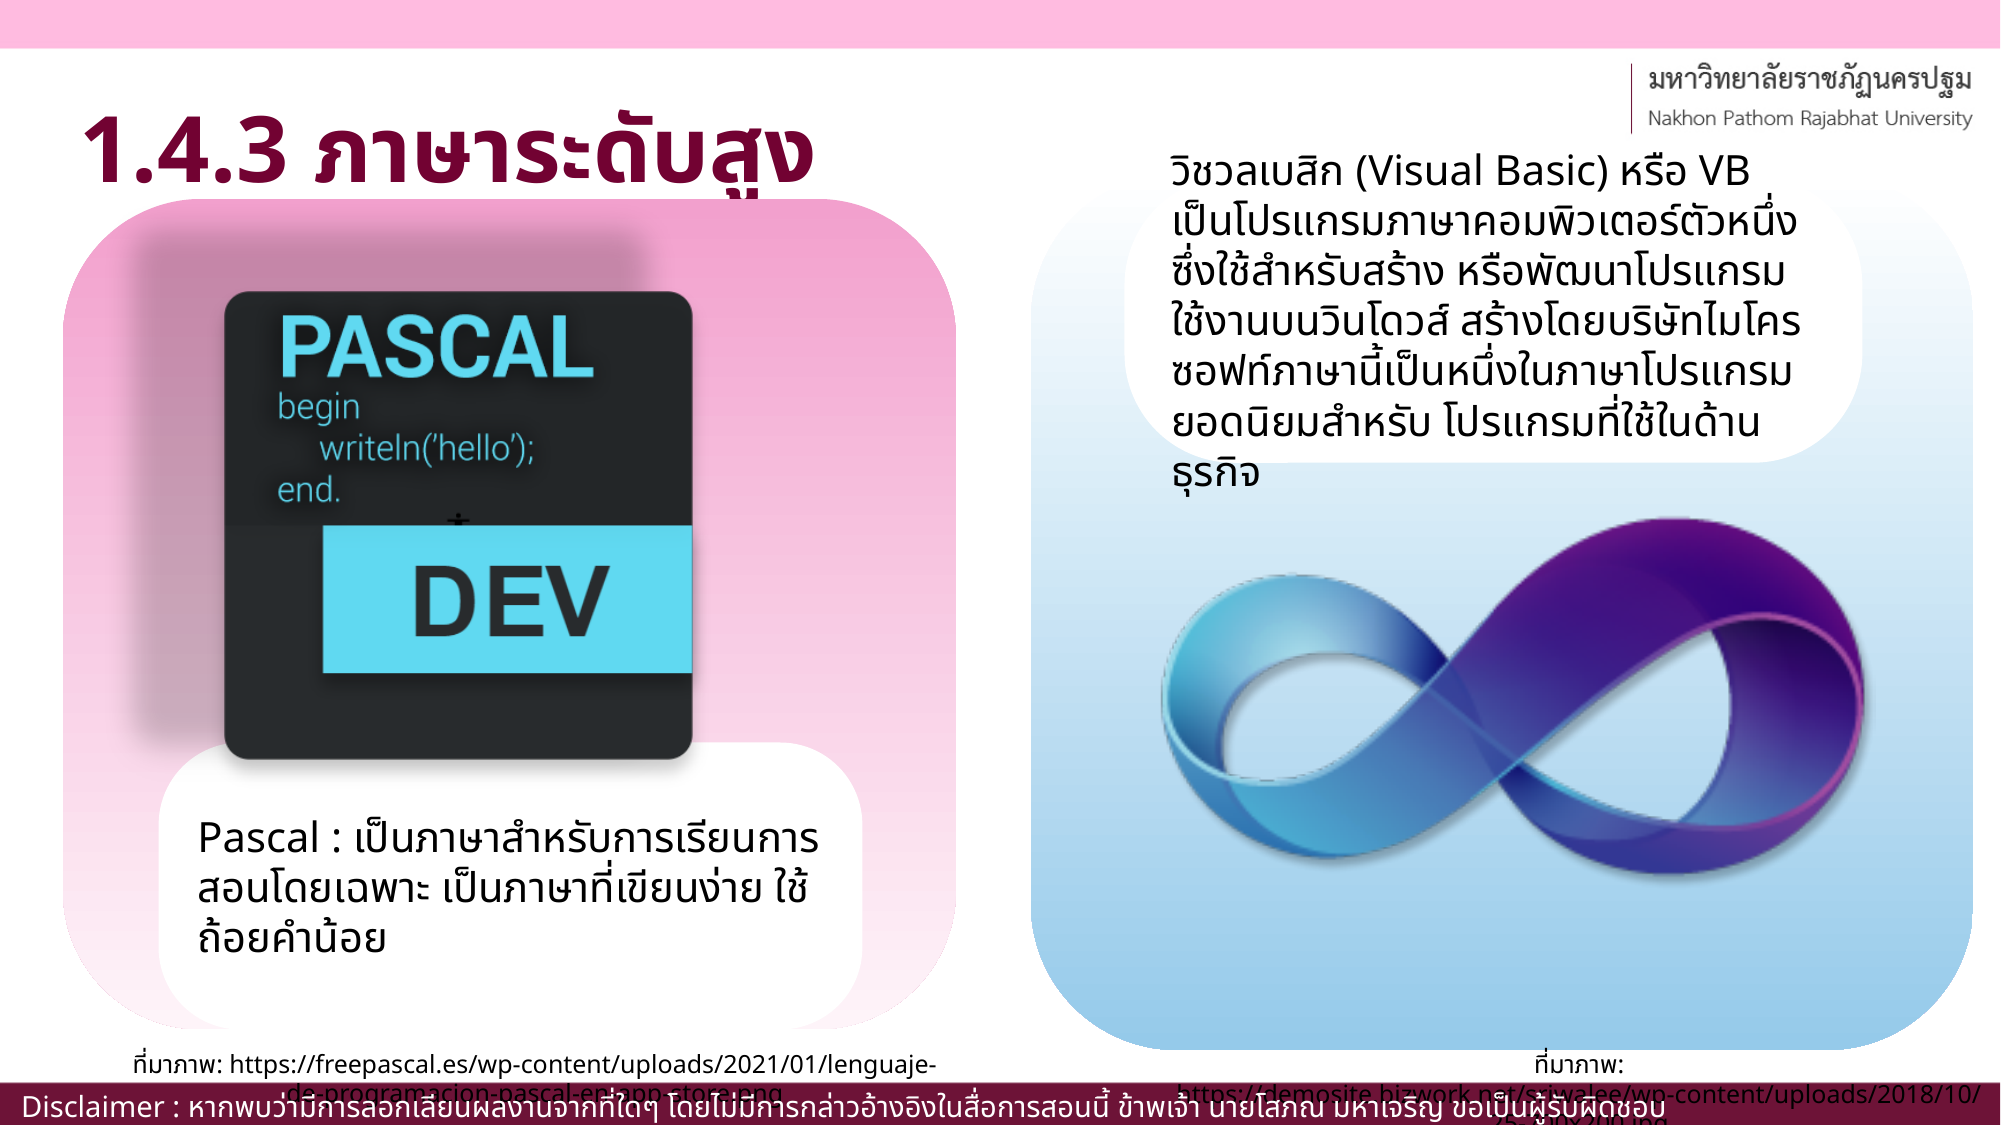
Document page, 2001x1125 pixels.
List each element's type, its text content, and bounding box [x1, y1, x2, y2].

title 1.4.3 ภาษาระดับสูง [64, 80, 1586, 225]
picture [1157, 509, 1876, 905]
picture [0, 0, 2001, 1125]
text_box ที่มาภาพ: https://demosite.bizwork.net/sriwalee/wp-content/uploads/2018/10/25-700x200.jpg [1158, 1040, 2000, 1125]
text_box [1030, 173, 1974, 1050]
text_box ที่มาภาพ: https://freepascal.es/wp-content/uploads/2021/01/lenguaje-de-programacion-pascal-en-app-store.png [114, 1040, 956, 1081]
picture [1731, 158, 1743, 168]
text_box Disclaimer : หากพบว่ามีการลอกเลียนผลงานจากที่ใดๆ โดยไม่มีการกล่าวอ้างอิงในสื่อการสอนนี้ ข้าพเจ้า นายโสภณ มหาเจริญ ขอเป็นผู้รับผิดชอบเพียงผู้เดียว [6, 1081, 1697, 1125]
picture [163, 230, 754, 821]
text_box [62, 198, 956, 1030]
